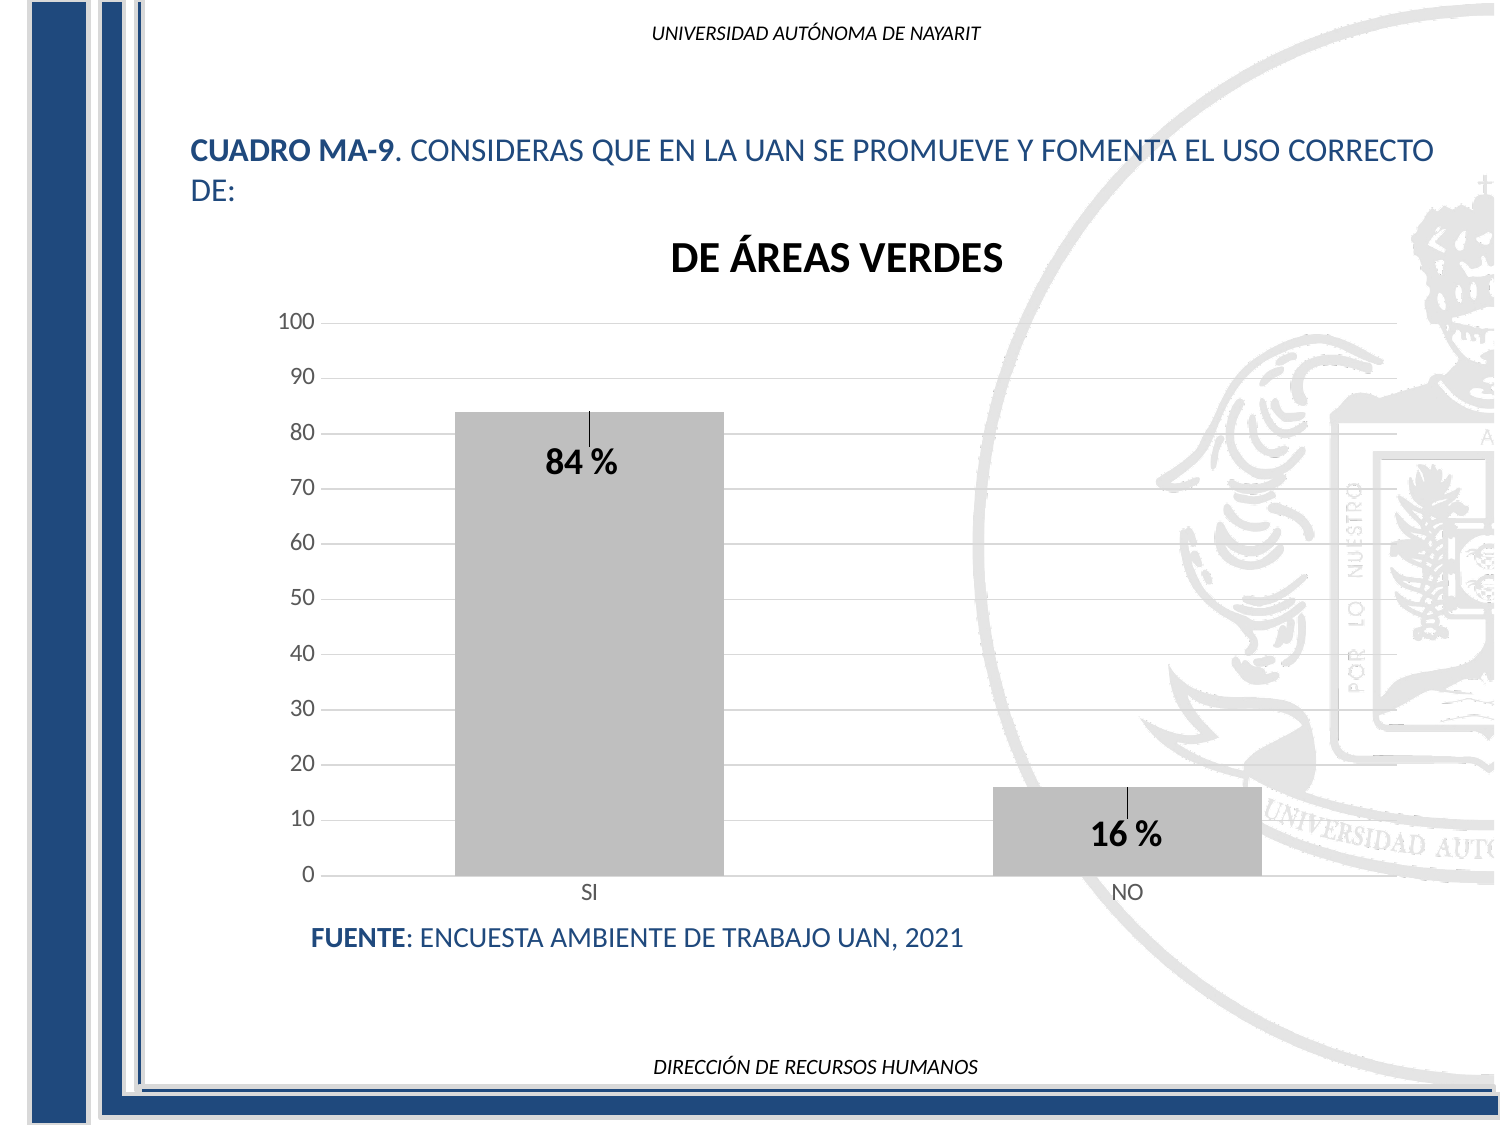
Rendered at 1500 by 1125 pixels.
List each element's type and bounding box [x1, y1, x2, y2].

chart [253, 203, 1421, 922]
text_box [29, 0, 1500, 1125]
